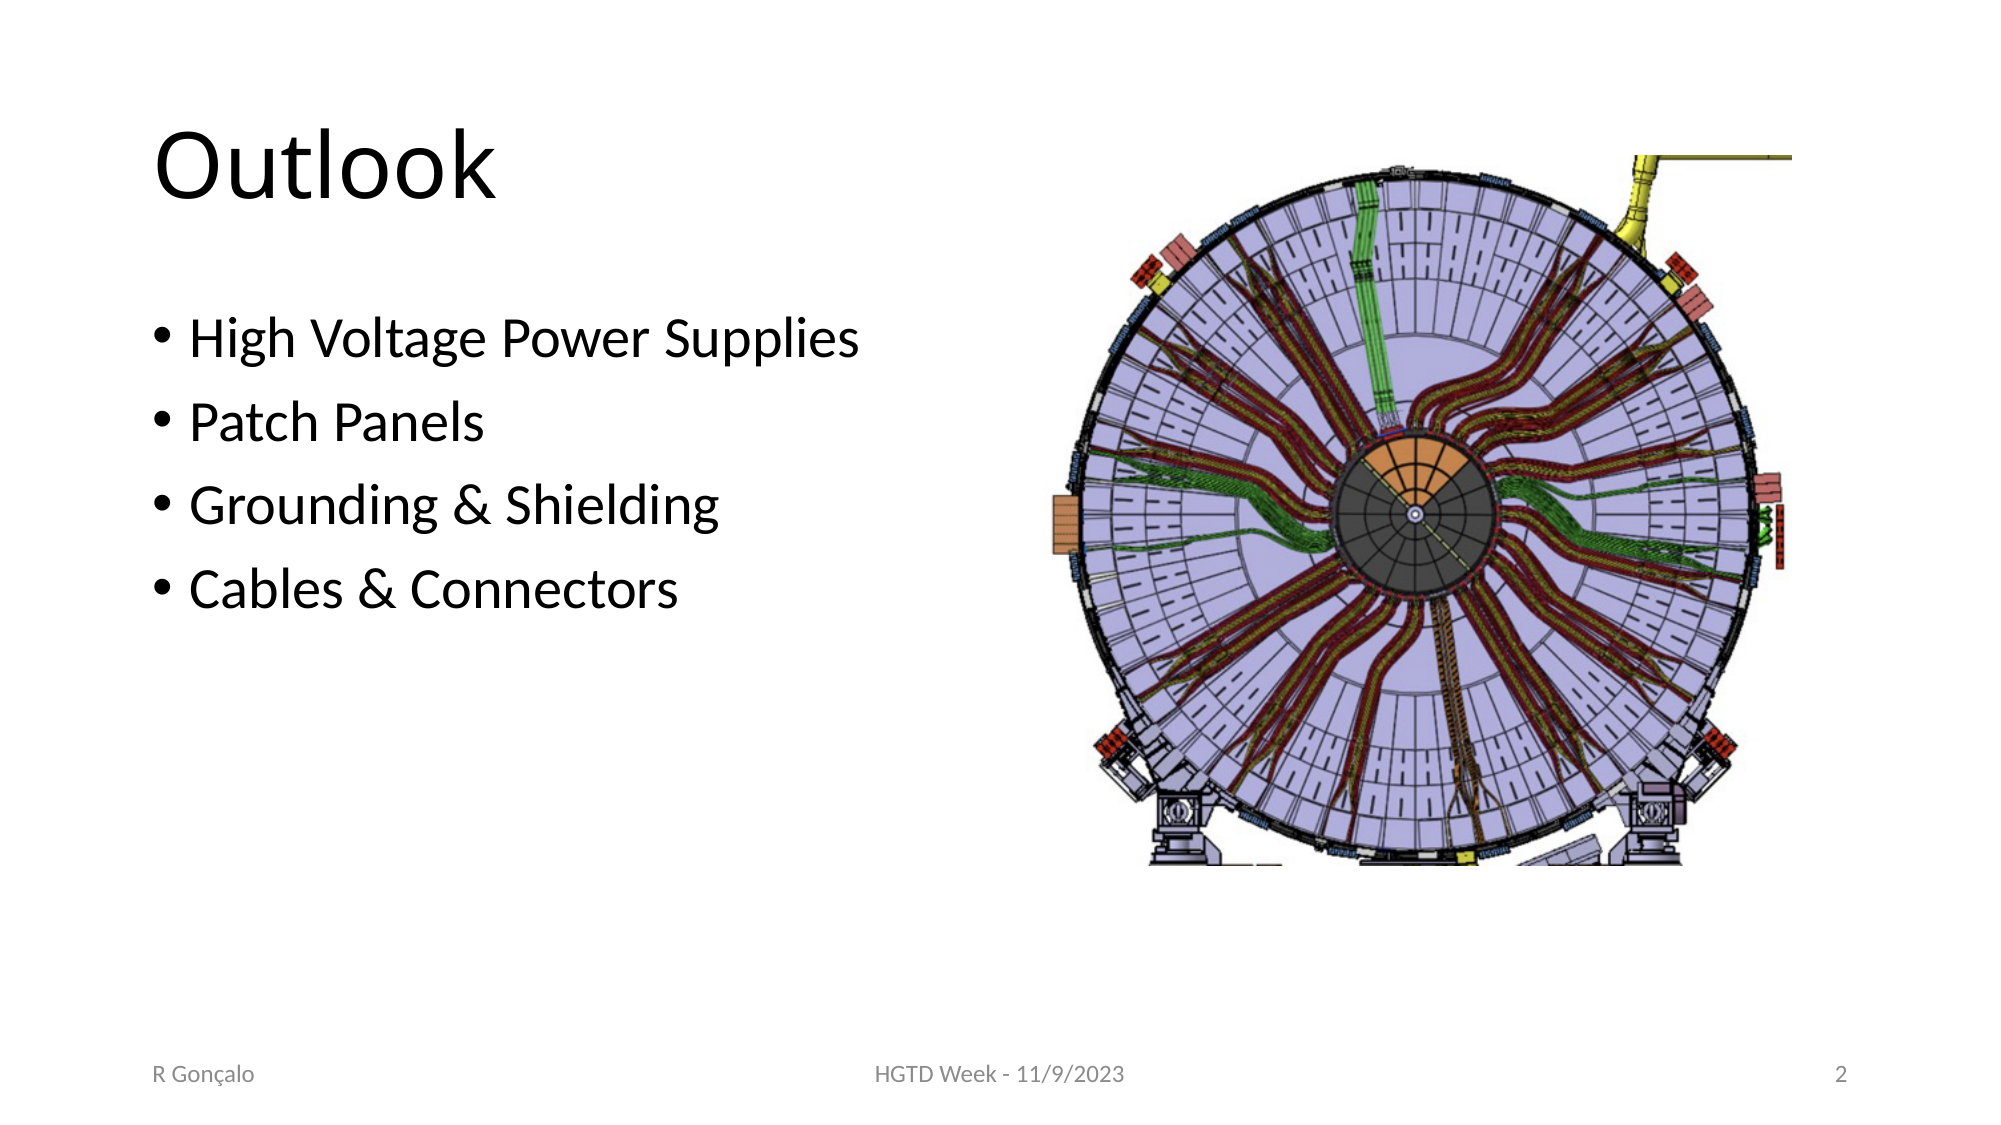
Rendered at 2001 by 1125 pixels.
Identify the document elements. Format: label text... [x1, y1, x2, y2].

picture [1044, 155, 1792, 866]
slide_number R Gonçalo [137, 1042, 588, 1103]
title Outlook [137, 59, 1863, 278]
slide_number 2 [1412, 1042, 1863, 1103]
list High Voltage Power Supplies Patch Panels Grounding & Shielding Cables & Connectors [137, 299, 1863, 1014]
footer HGTD Week - 11/9/2023 [662, 1042, 1338, 1103]
